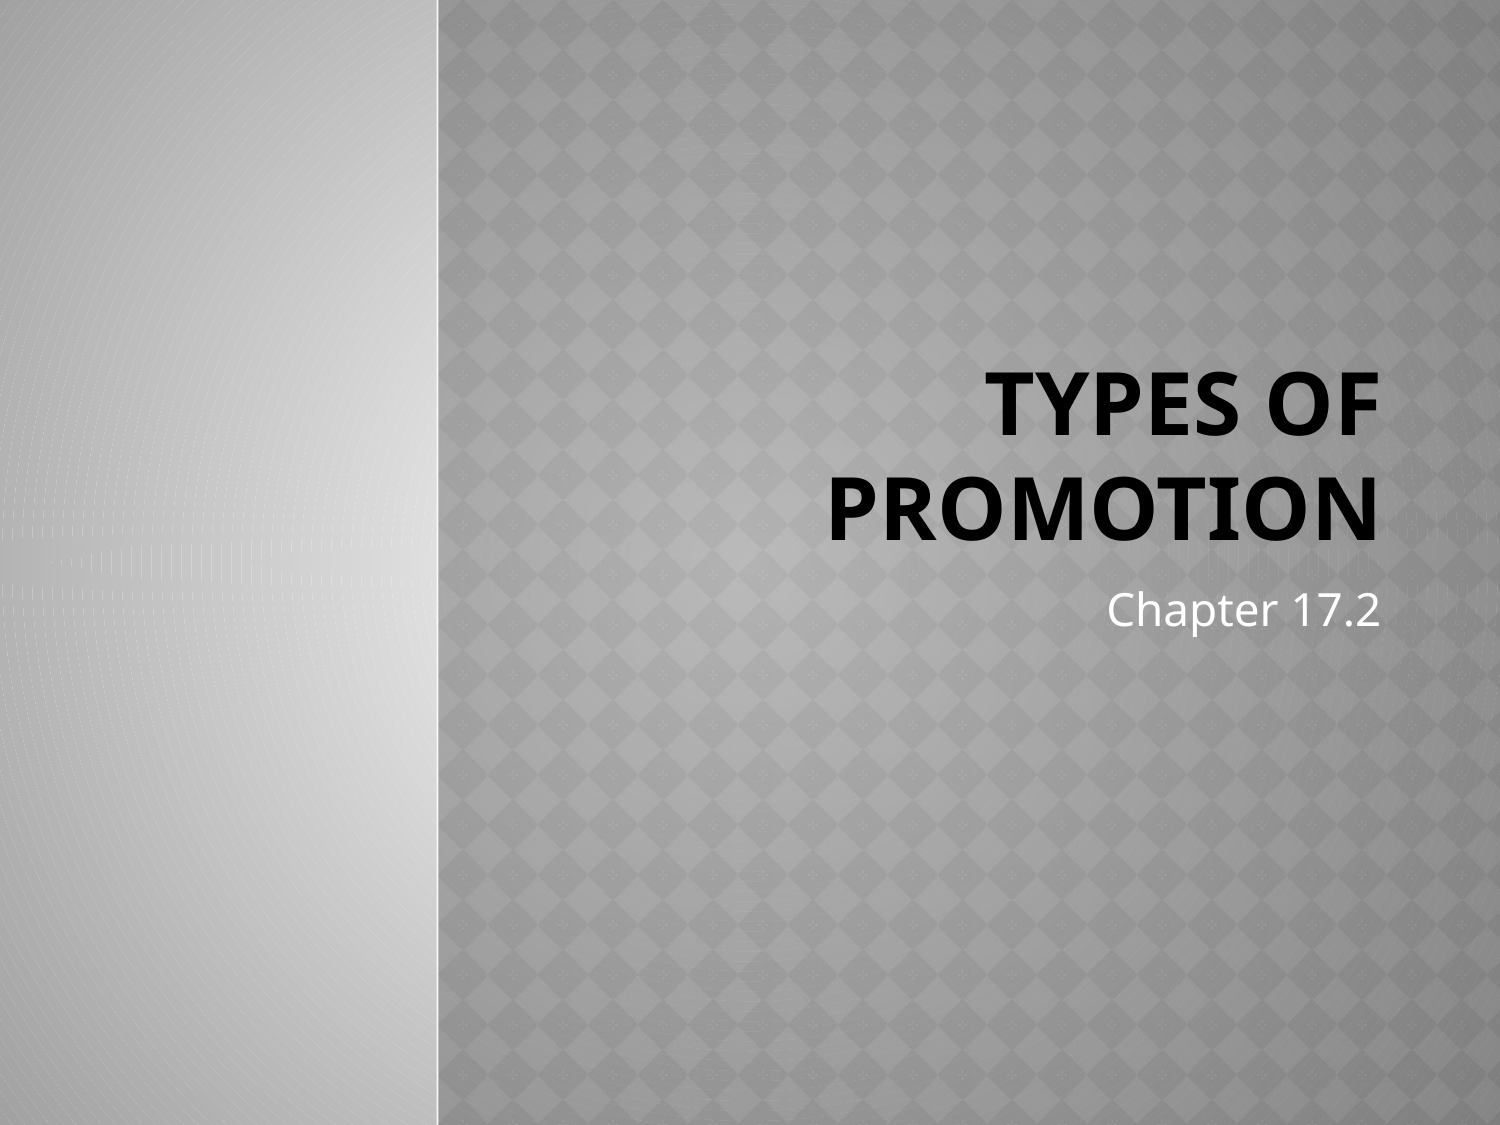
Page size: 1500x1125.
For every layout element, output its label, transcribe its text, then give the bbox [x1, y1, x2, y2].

subtitle Chapter 17.2 [550, 580, 1390, 762]
title Types of Promotion [552, 87, 1390, 558]
